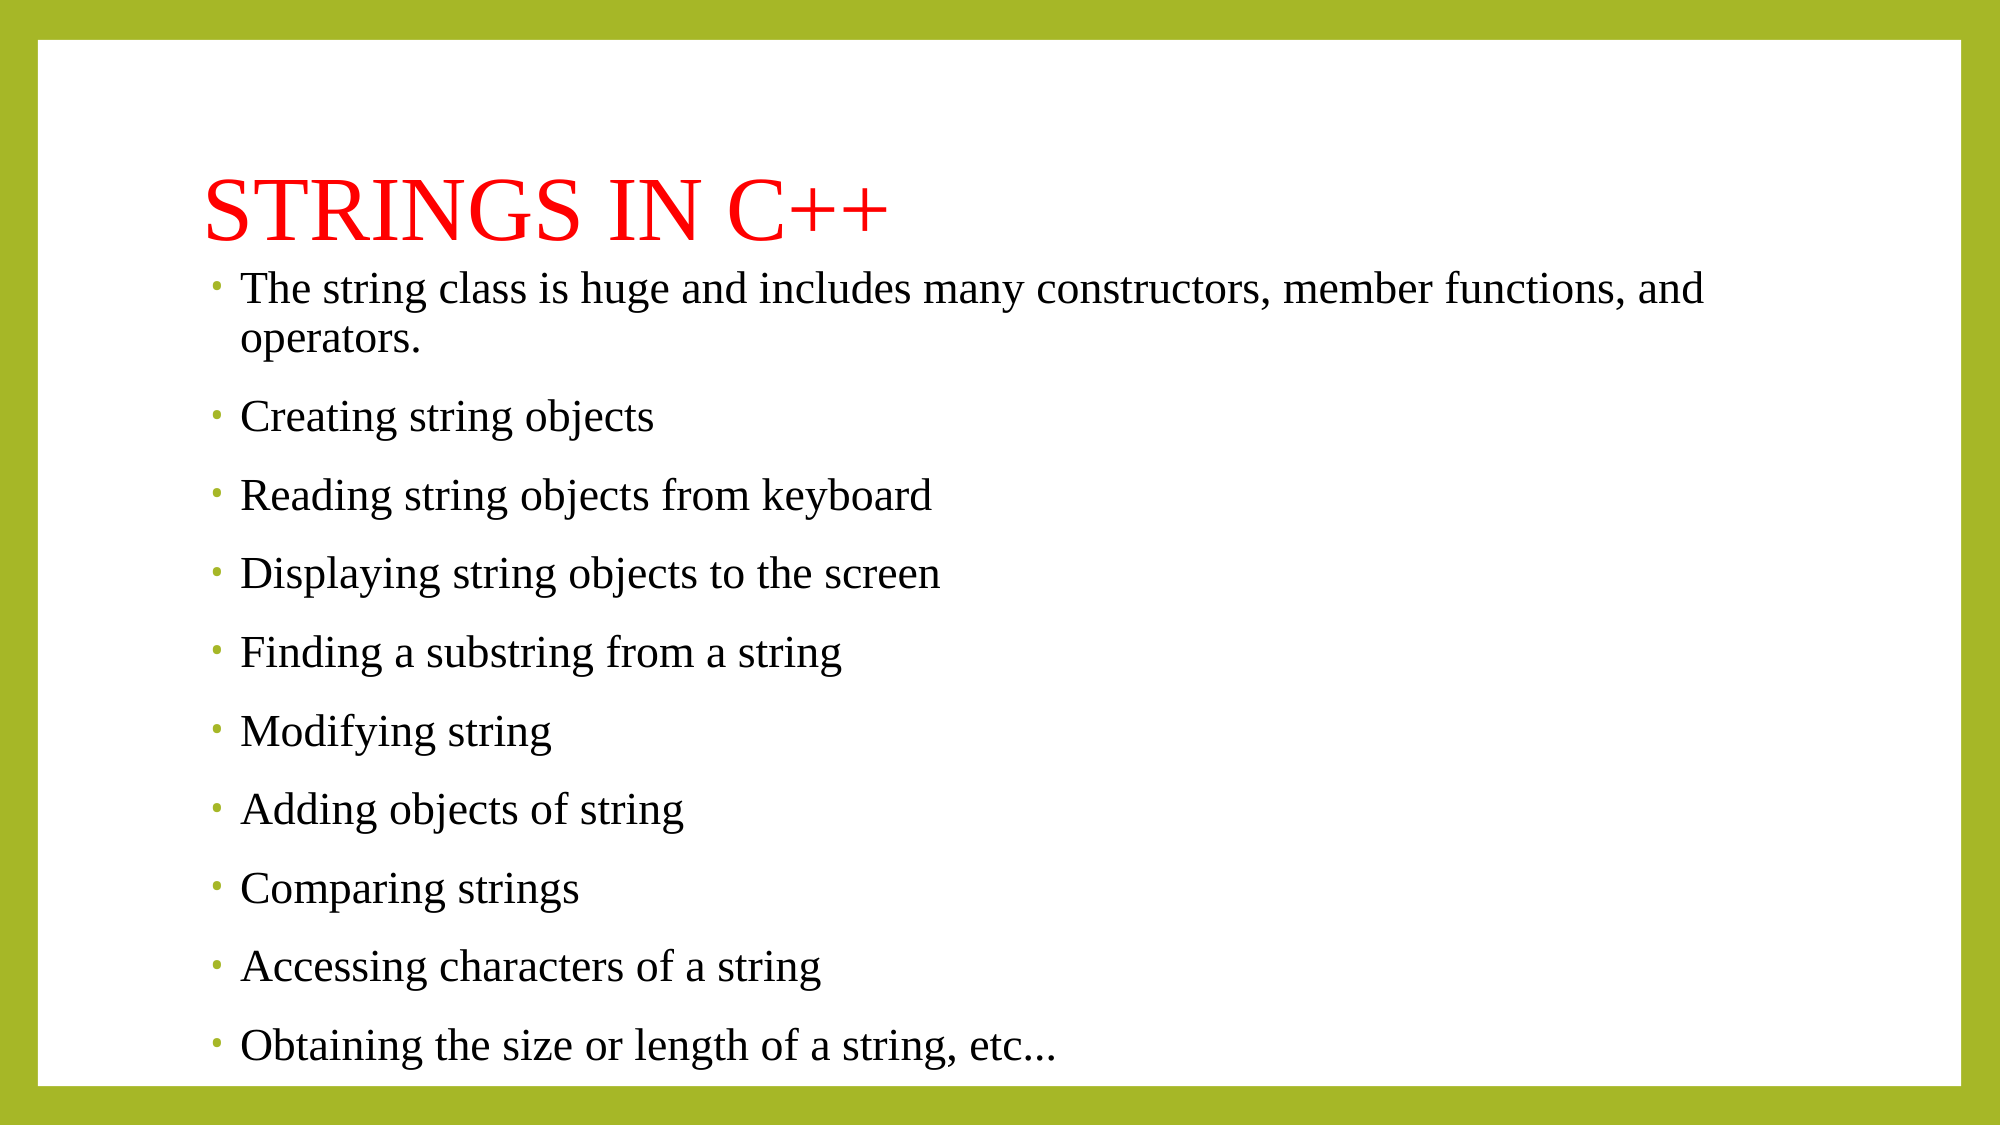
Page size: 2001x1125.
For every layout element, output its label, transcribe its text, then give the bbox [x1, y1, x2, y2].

title STRINGS IN C++ [187, 99, 1808, 256]
list The string class is huge and includes many constructors, member functions, and operators. Creating string objects Reading string objects from keyboard Displaying string objects to the screen Finding a substring from a string Modifying string Adding objects of string Comparing strings Accessing characters of a string Obtaining the size or length of a string, etc... [187, 256, 1808, 1000]
